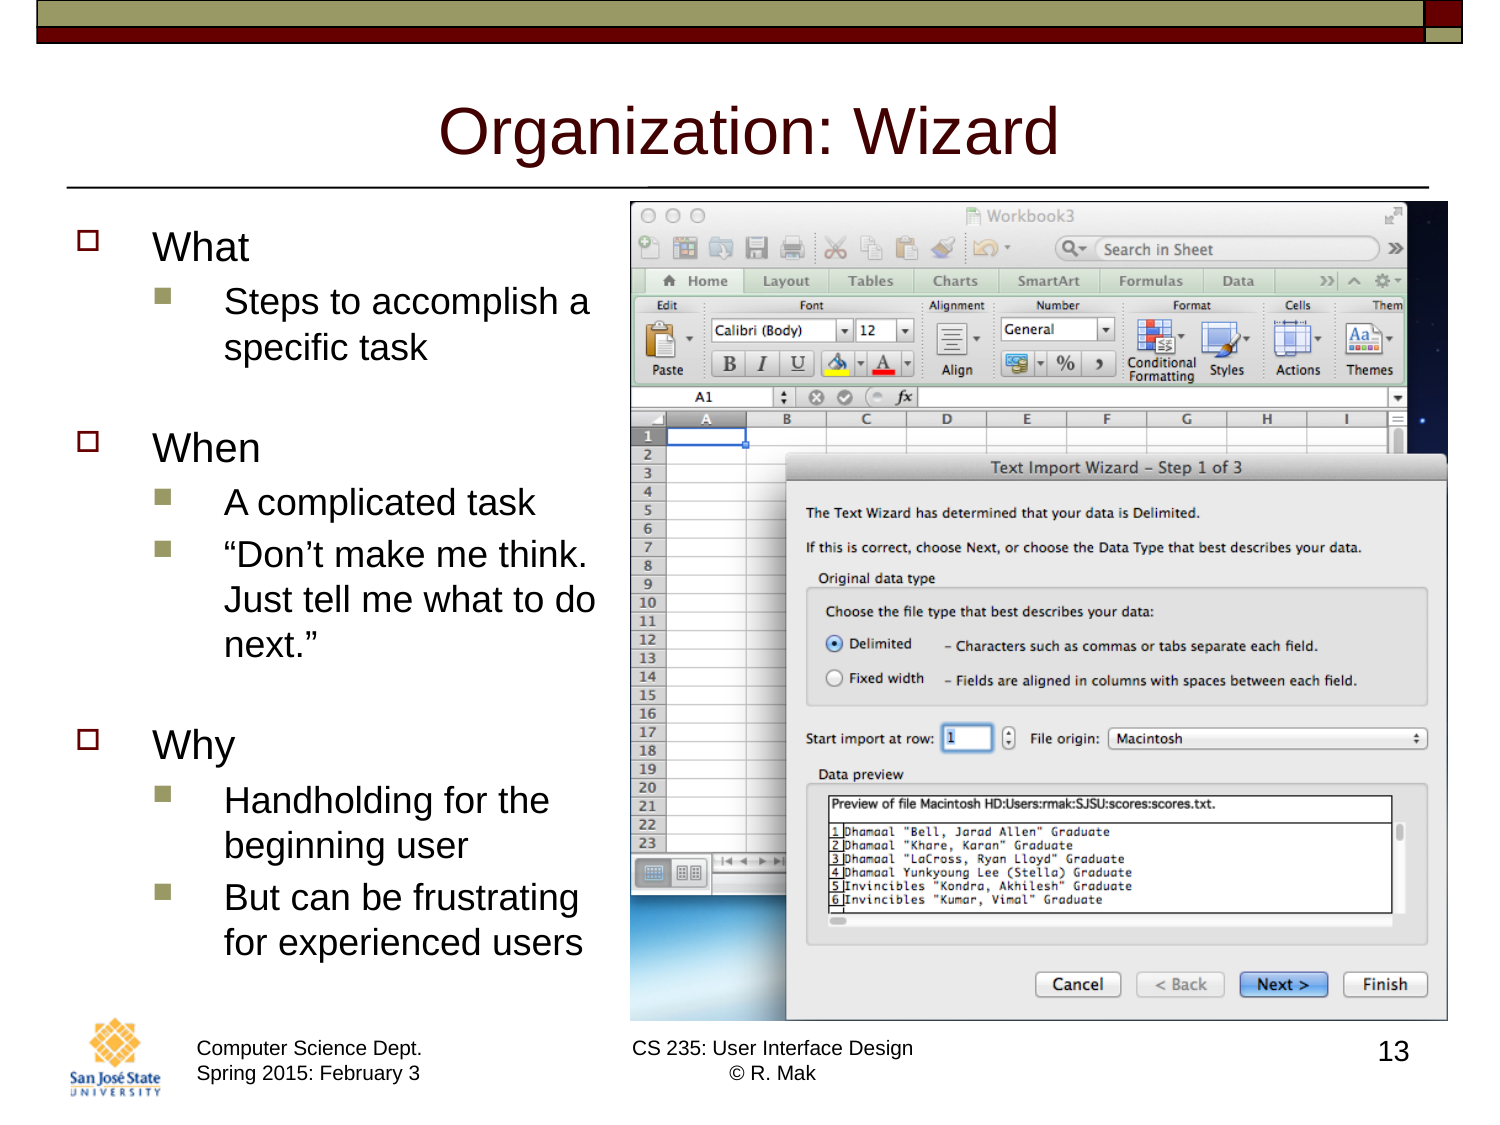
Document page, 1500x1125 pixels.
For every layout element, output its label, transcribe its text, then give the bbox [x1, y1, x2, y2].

picture [630, 201, 1448, 1021]
title Organization: Wizard [75, 67, 1425, 175]
slide_number 13 [1112, 1029, 1425, 1100]
list What Steps to accomplish a specific task When A complicated task “Don’t make me think. Just tell me what to do next.” Why Handholding for the beginning user But can be frustrating for experienced users [60, 212, 615, 1006]
picture [60, 1012, 166, 1112]
